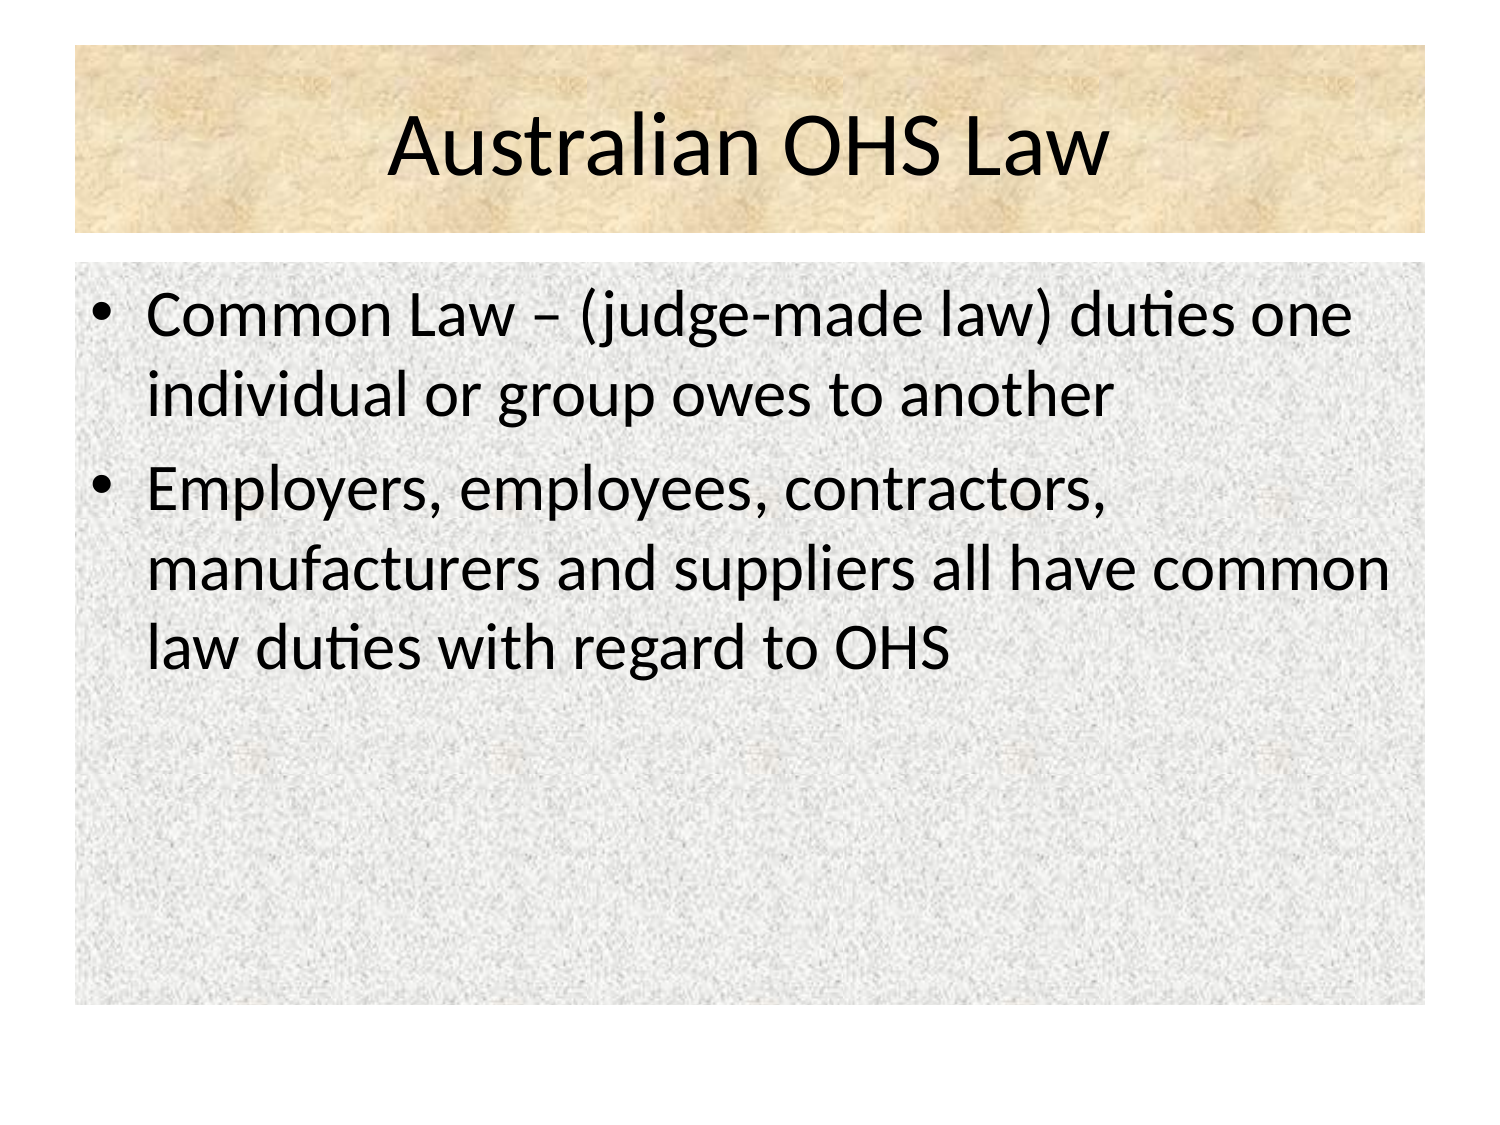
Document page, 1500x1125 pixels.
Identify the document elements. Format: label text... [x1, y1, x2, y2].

title Australian OHS Law [75, 45, 1425, 233]
list Common Law – (judge-made law) duties one individual or group owes to another Employers, employees, contractors, manufacturers and suppliers all have common law duties with regard to OHS [75, 262, 1425, 1005]
